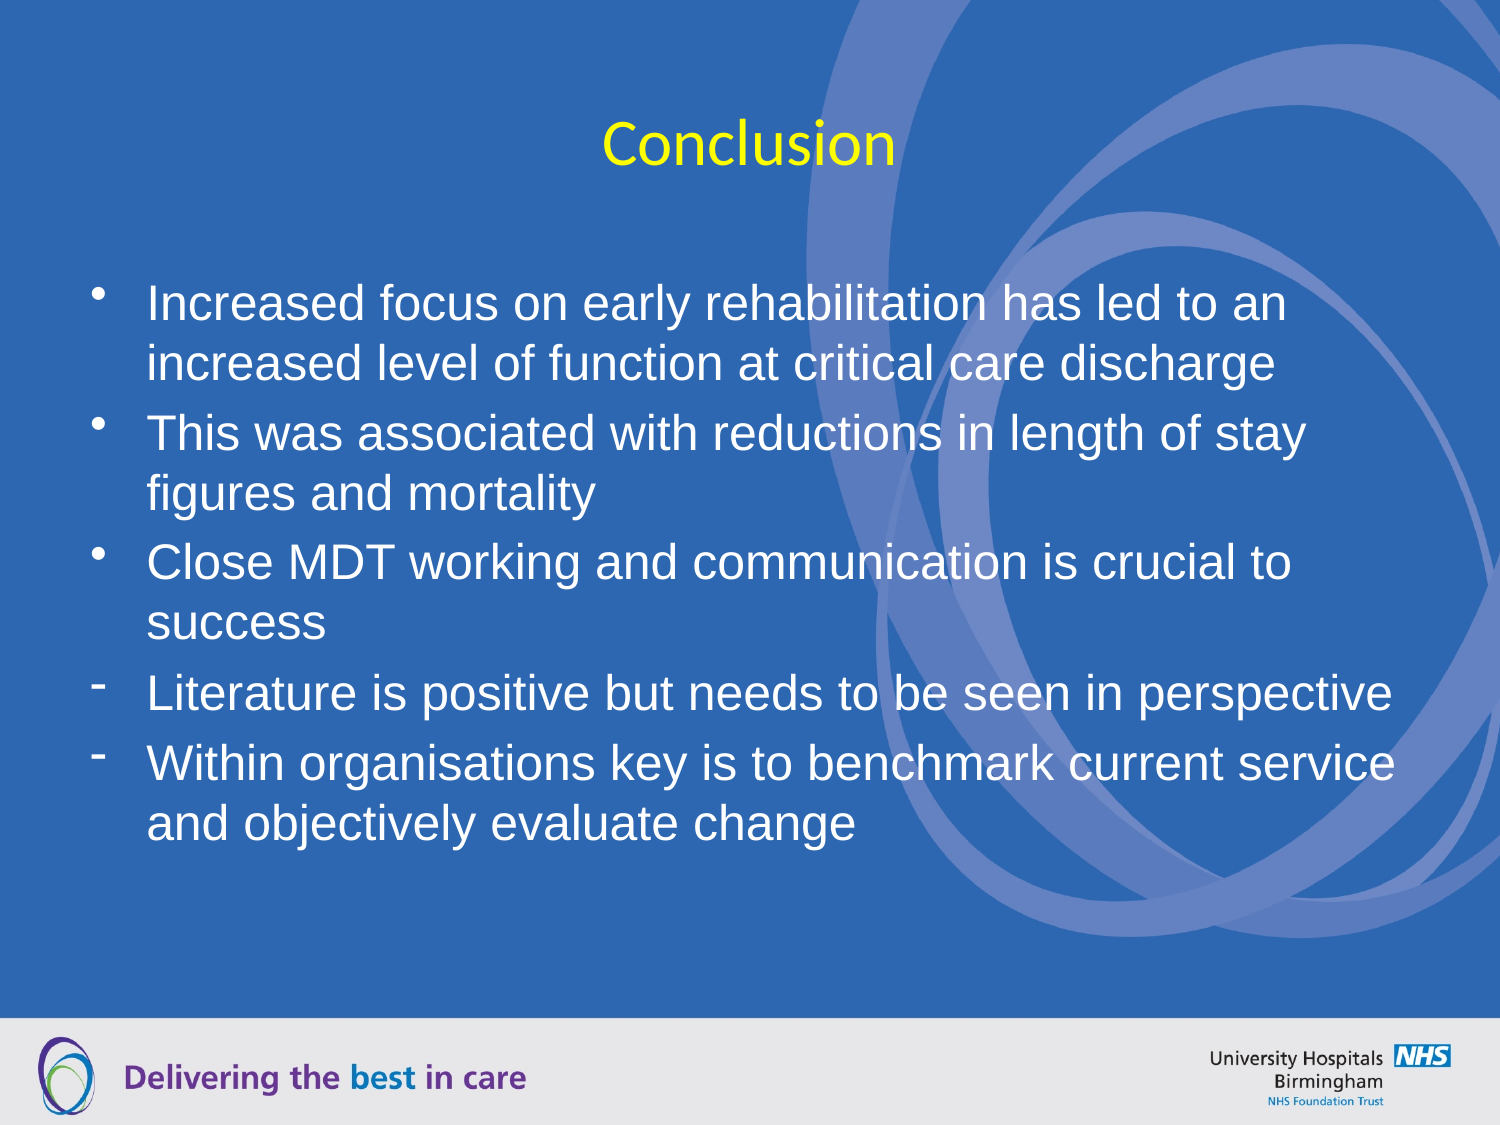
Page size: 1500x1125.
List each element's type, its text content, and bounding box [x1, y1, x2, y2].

list Increased focus on early rehabilitation has led to an increased level of function at critical care discharge This was associated with reductions in length of stay figures and mortality Close MDT working and communication is crucial to success Literature is positive but needs to be seen in perspective Within organisations key is to benchmark current service and objectively evaluate change [74, 262, 1426, 1006]
title Conclusion [74, 44, 1426, 233]
picture [0, 0, 1500, 1125]
